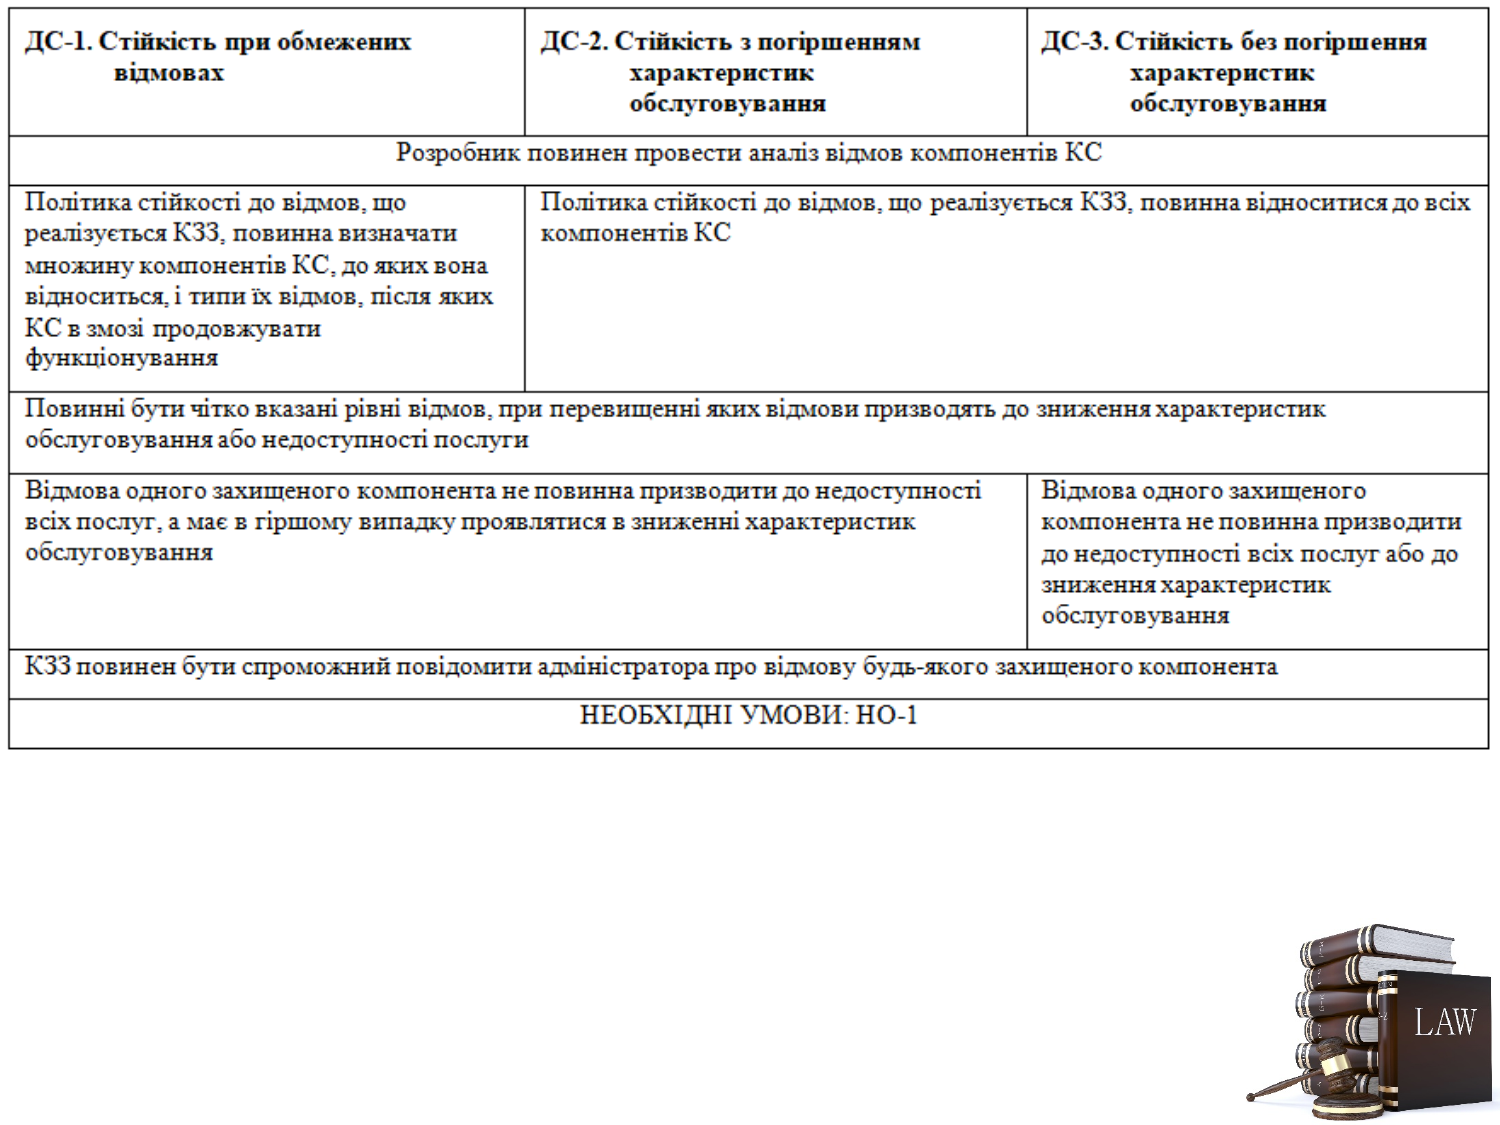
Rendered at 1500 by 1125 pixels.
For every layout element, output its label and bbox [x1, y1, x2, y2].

picture [1213, 918, 1500, 1125]
picture [0, 0, 1500, 760]
